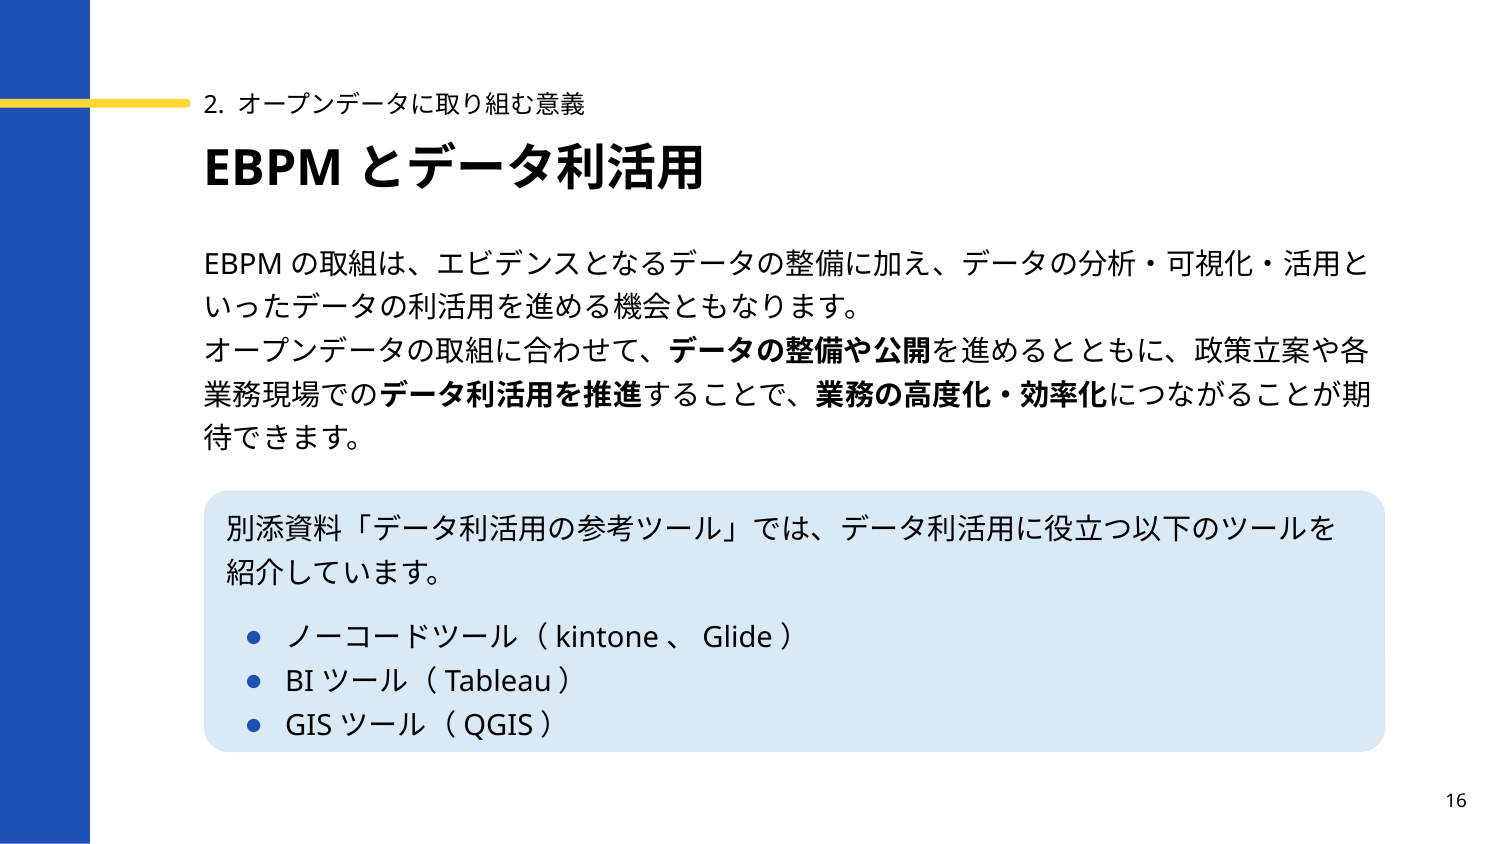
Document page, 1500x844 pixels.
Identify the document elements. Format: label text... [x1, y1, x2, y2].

text_box 別添資料「データ利活用の参考ツール」では、データ利活用に役立つ以下のツールを紹介しています。 ノーコードツール（kintone、Glide） BIツール（Tableau） GISツール（QGIS） [203, 490, 1386, 753]
subtitle 2. オープンデータに取り組む意義 [203, 82, 1385, 124]
list EBPMの取組は、エビデンスとなるデータの整備に加え、データの分析・可視化・活用といったデータの利活用を進める機会ともなります。 オープンデータの取組に合わせて、データの整備や公開を進めるとともに、政策立案や各業務現場でのデータ利活用を推進することで、業務の高度化・効率化につながることが期待できます。 [203, 277, 1385, 513]
title EBPMとデータ利活用 [203, 135, 1385, 277]
slide_number 16 [1423, 769, 1489, 834]
